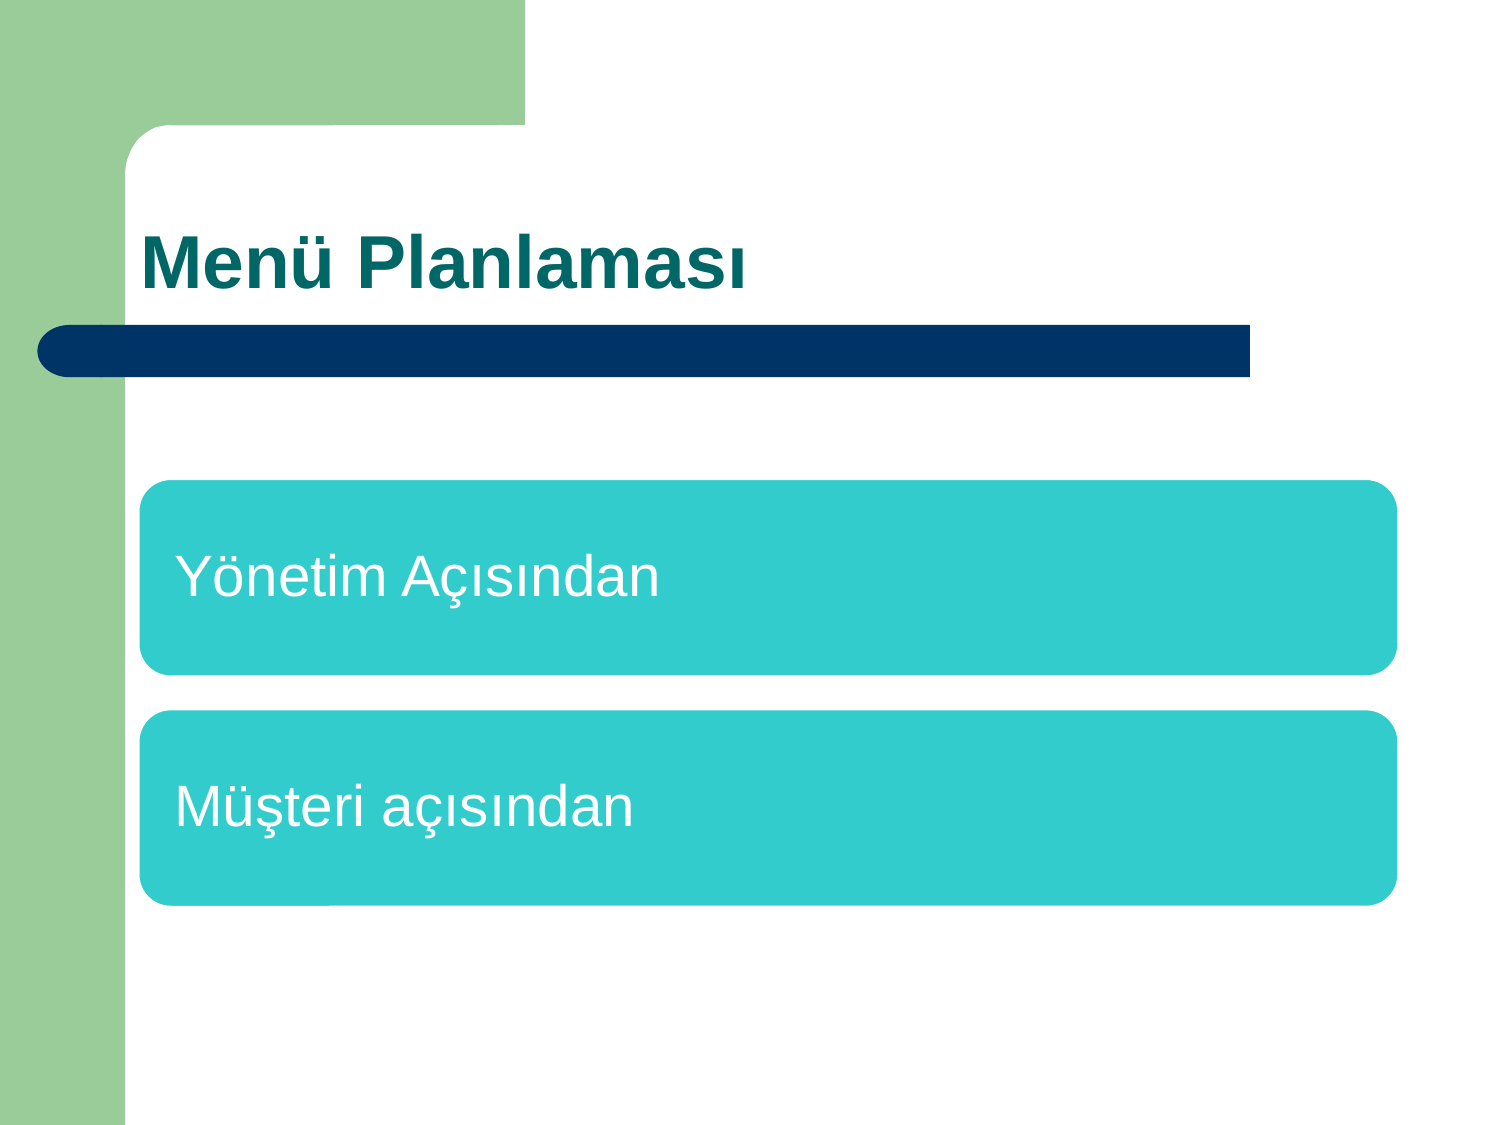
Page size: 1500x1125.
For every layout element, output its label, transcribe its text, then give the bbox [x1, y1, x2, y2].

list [137, 387, 1400, 999]
title Menü Planlaması [124, 124, 1426, 313]
